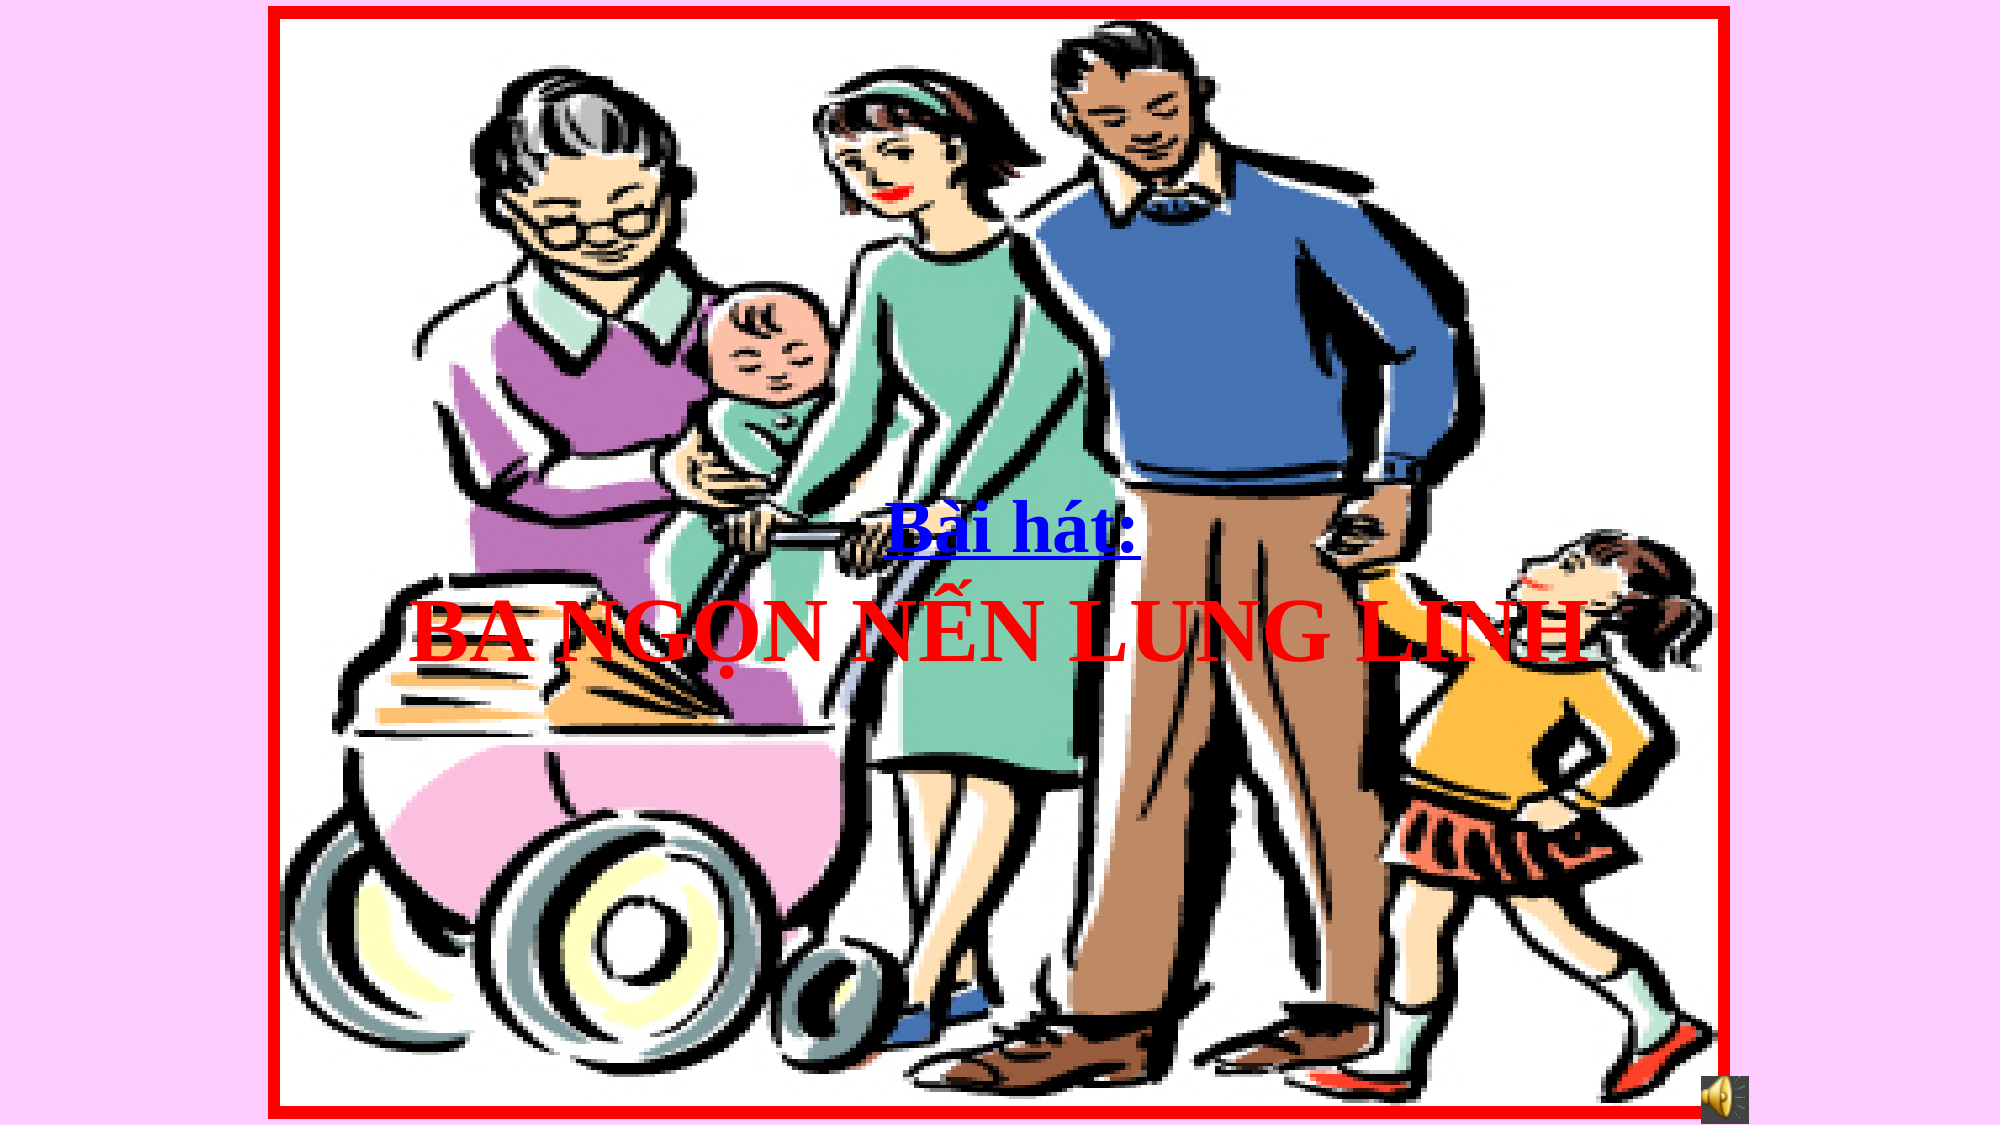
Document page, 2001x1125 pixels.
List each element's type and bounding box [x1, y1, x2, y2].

picture [280, 18, 1751, 1125]
